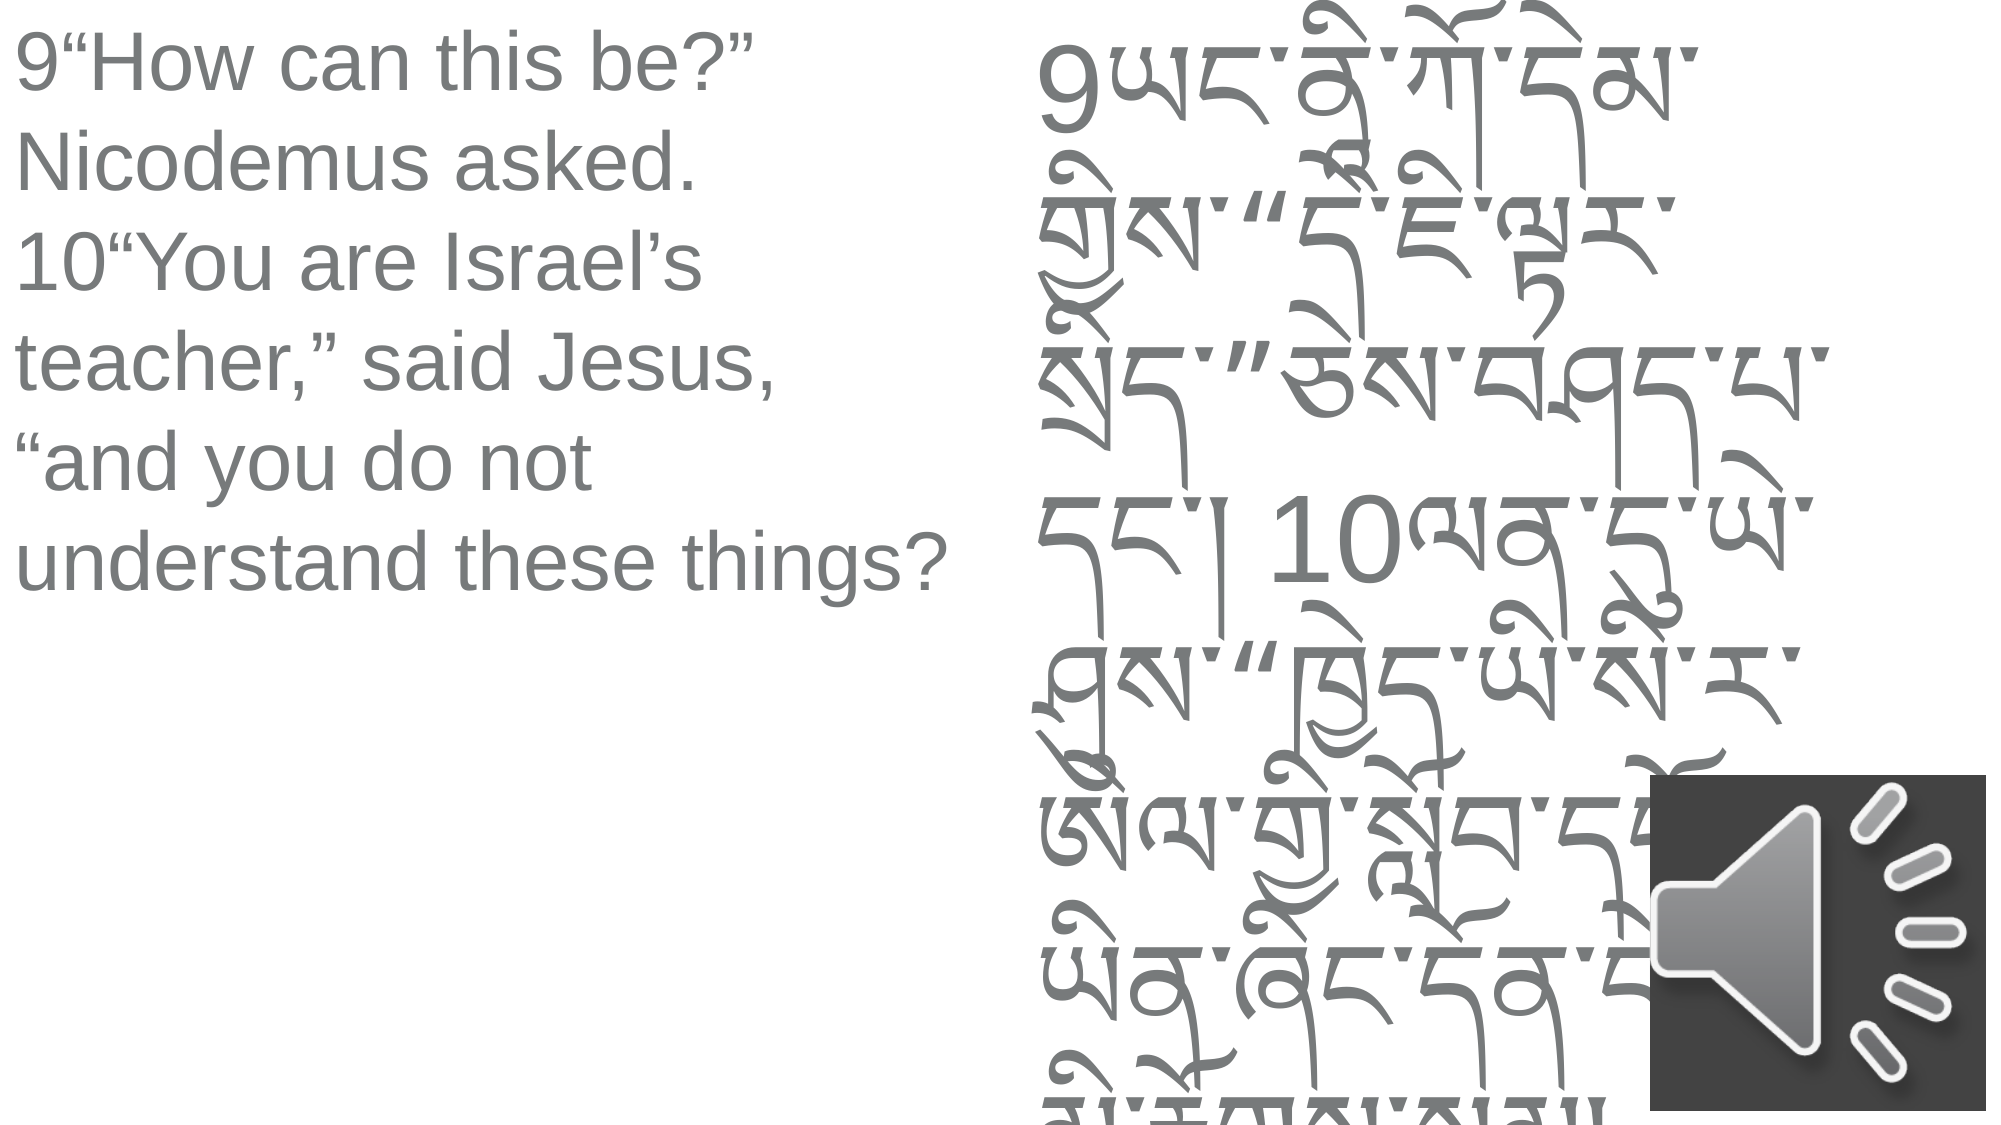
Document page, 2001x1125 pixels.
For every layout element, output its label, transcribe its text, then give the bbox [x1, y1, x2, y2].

picture [1648, 773, 1987, 1112]
text_box 9ཡང་ནཱི་ཀོ་དེམ་གྱིས་“དེ་ཇི་ལྟར་སྲིད་”ཅེས་བཤད་པ་དང༌། 10ལན་དུ་ཡེ་ཤུས་“ཁྱེད་ཡི་སི་ར་ཨེལ་གྱི་སློབ་དཔོན་ཡིན་ཞིང་དོན་དེ་ཡང་མི་རྟོགས་སམ། [1019, 0, 2000, 1125]
text_box 9“How can this be?” Nicodemus asked. 10“You are Israel’s teacher,” said Jesus, “and you do not understand these things? [0, 0, 981, 1125]
